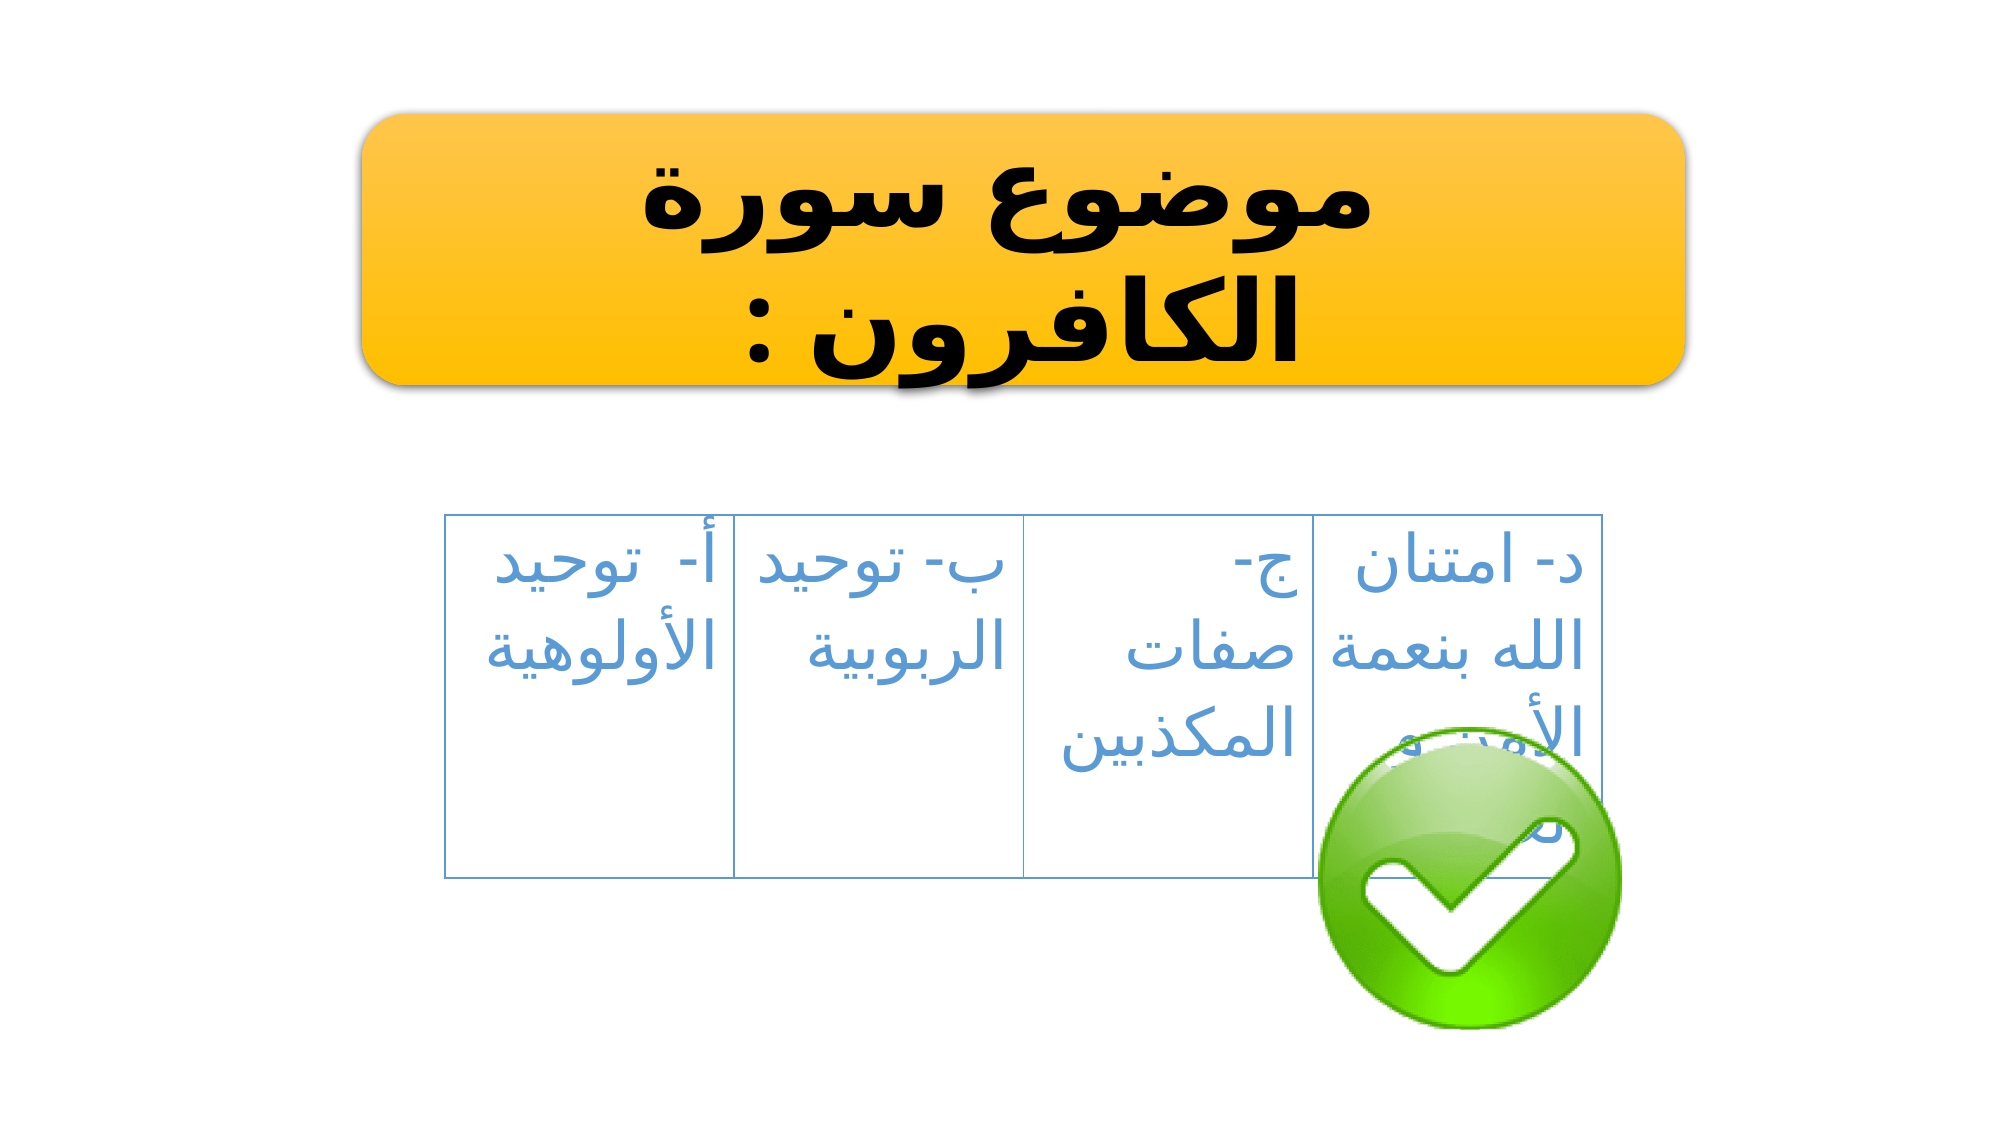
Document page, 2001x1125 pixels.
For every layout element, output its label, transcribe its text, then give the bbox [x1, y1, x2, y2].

table_header أ- توحيد الأولوهية [446, 516, 733, 877]
picture [1318, 727, 1622, 1031]
table_header د- امتنان الله بنعمة الأمن و الغنى [1314, 516, 1601, 877]
table_header ب- توحيد الربوبية [735, 516, 1023, 877]
text_box موضوع سورة الكافرون : [362, 113, 1686, 386]
table_header ج- صفات المكذبين [1024, 516, 1312, 877]
